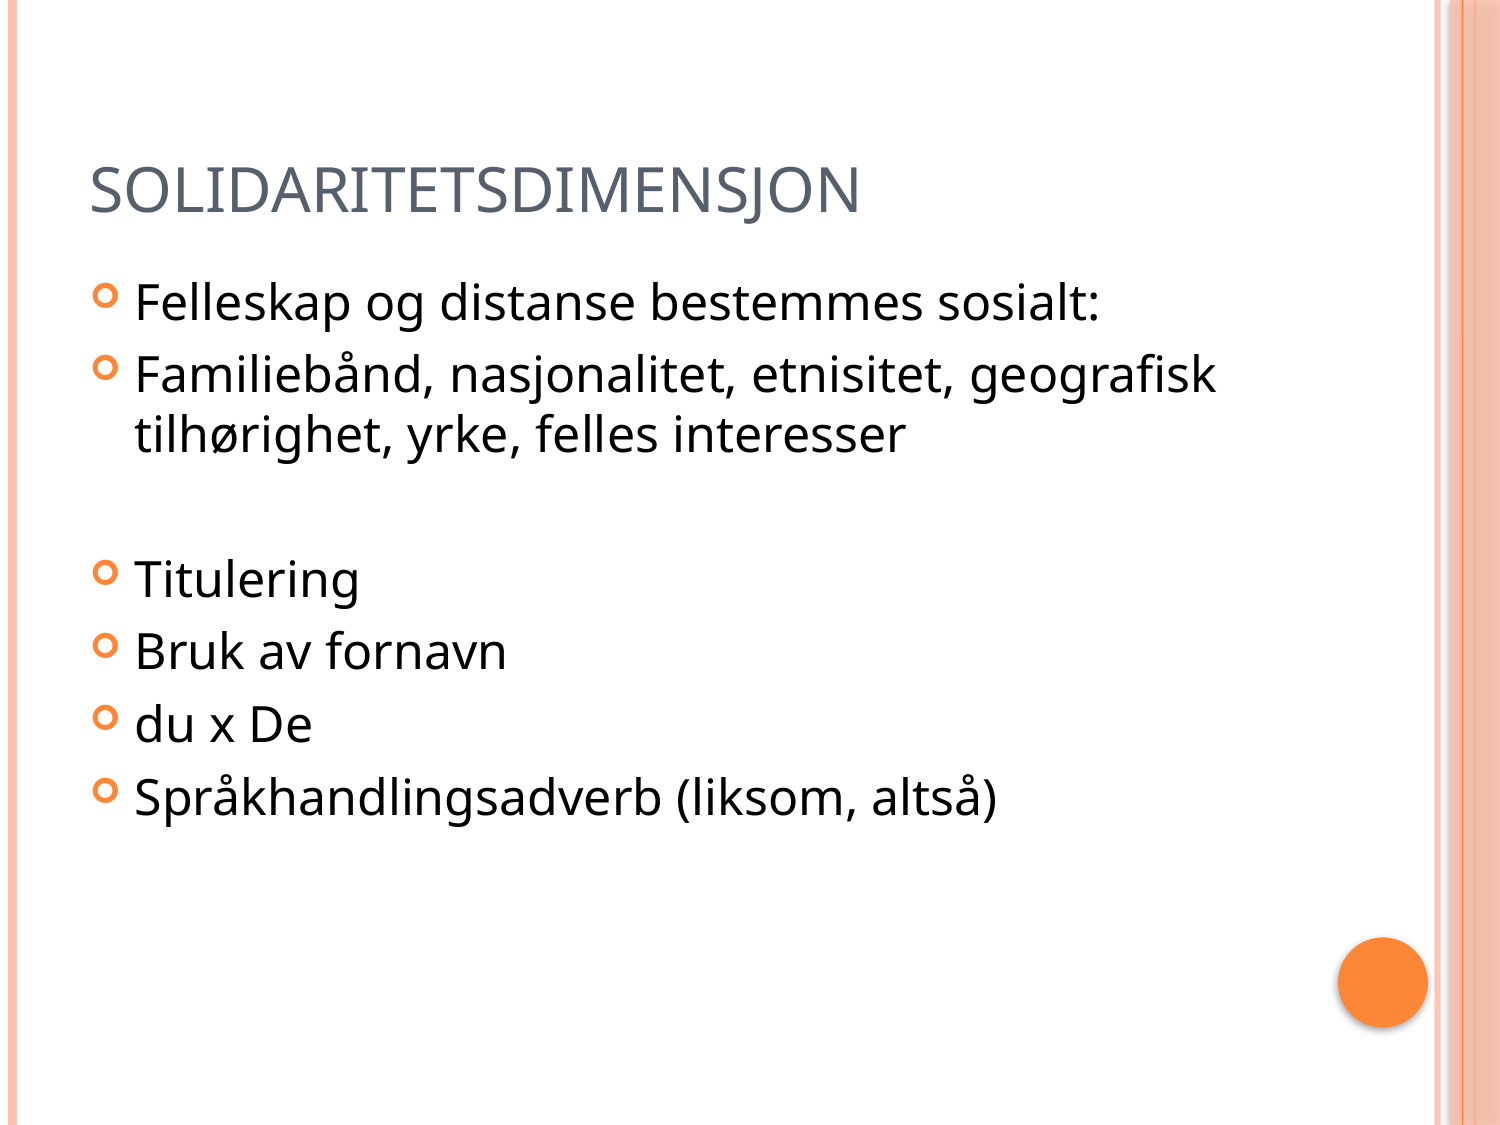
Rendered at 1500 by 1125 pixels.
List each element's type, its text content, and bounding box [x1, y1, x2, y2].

list Felleskap og distanse bestemmes sosialt: Familiebånd, nasjonalitet, etnisitet, geografisk tilhørighet, yrke, felles interesser Titulering Bruk av fornavn du x De Språkhandlingsadverb (liksom, altså) [75, 262, 1300, 1062]
title solidaritetsdimensjon [75, 45, 1300, 233]
